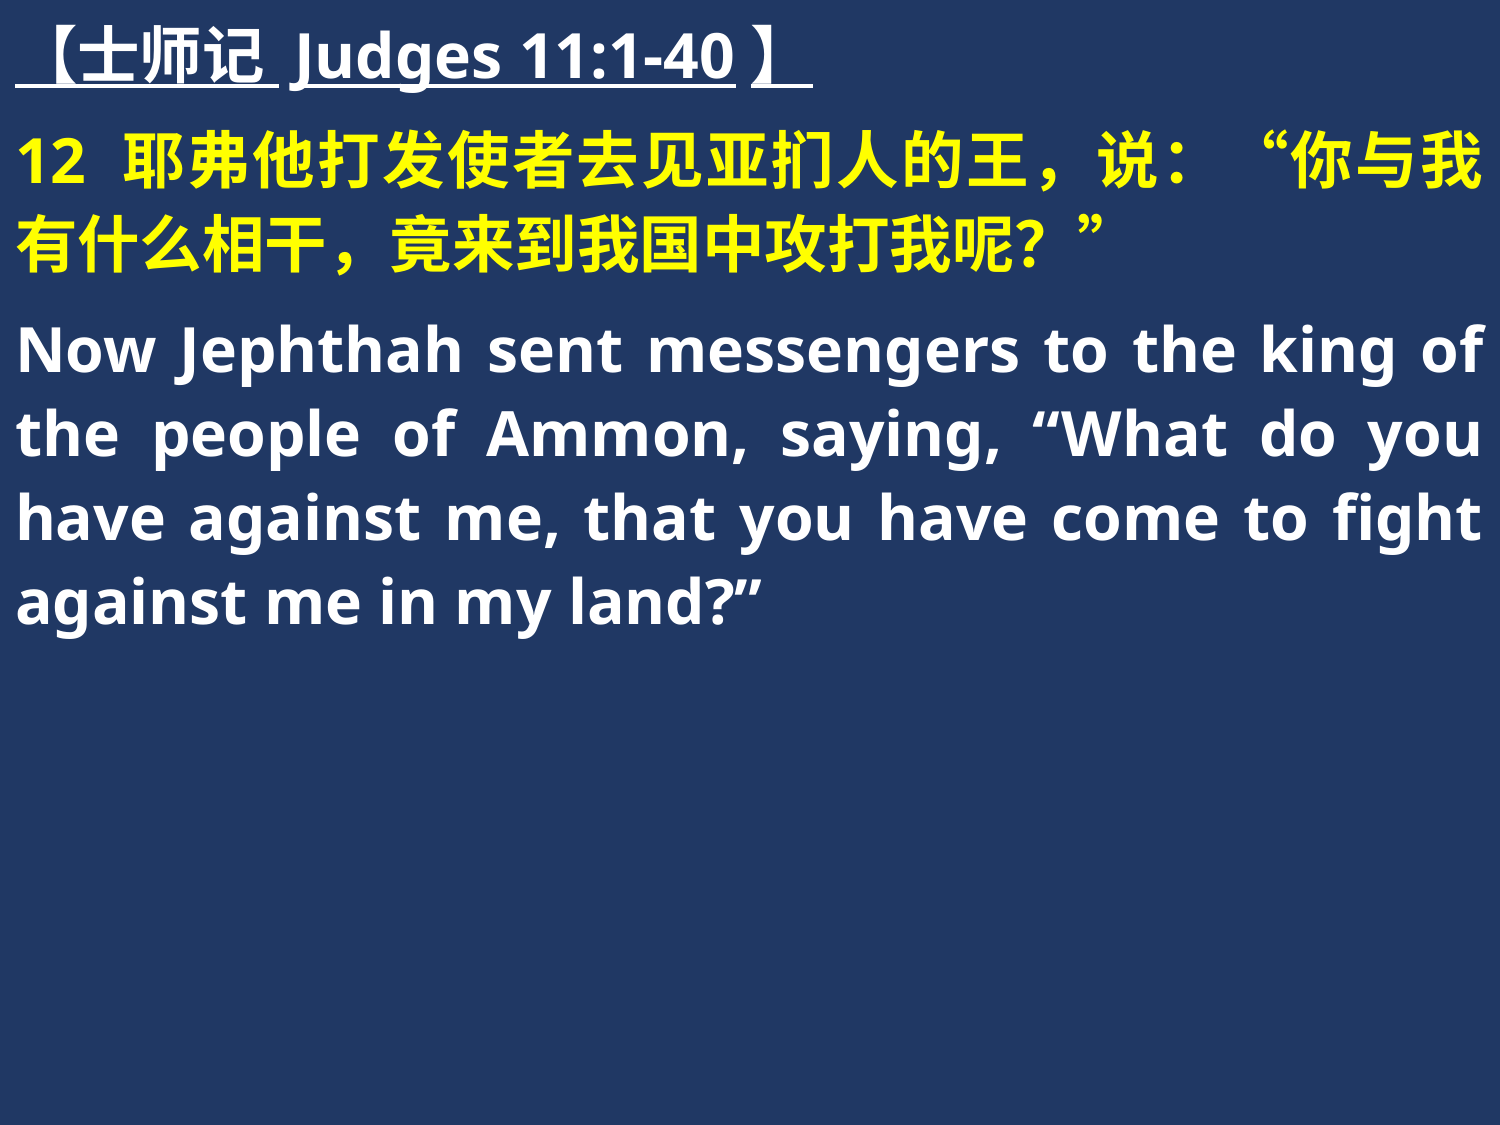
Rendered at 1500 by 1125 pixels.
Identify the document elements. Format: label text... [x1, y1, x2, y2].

list 【士师记 Judges 11:1-40】 12 耶弗他打发使者去见亚扪人的王，说：“你与我有什么相干，竟来到我国中攻打我呢？” Now Jephthah sent messengers to the king of the people of Ammon, saying, “What do you have against me, that you have come to fight against me in my land?” [0, 0, 1500, 1125]
